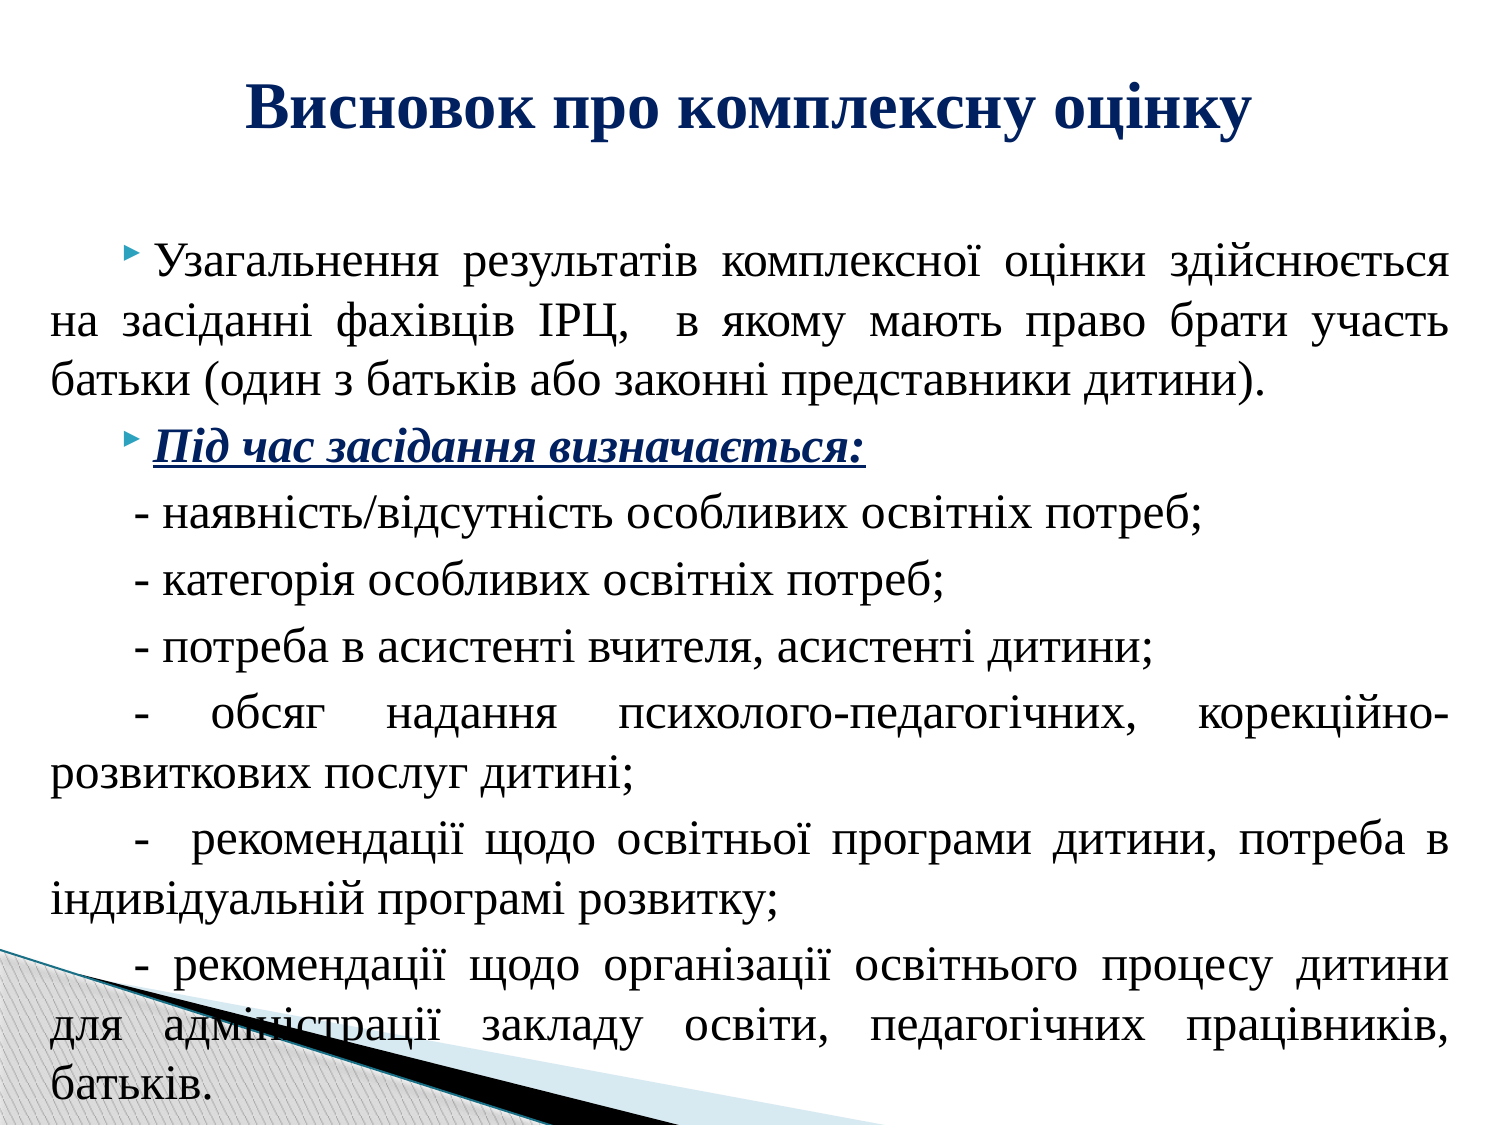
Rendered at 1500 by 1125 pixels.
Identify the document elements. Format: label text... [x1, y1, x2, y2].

title Висновок про комплексну оцінку [41, 30, 1459, 173]
list Узагальнення результатів комплексної оцінки здійснюється на засіданні фахівців ІРЦ, в якому мають право брати участь батьки (один з батьків або законні представники дитини). Під час засідання визначається: - наявність/відсутність особливих освітніх потреб; - категорія особливих освітніх потреб; - потреба в асистенті вчителя, асистенті дитини; - обсяг надання психолого-педагогічних, корекційно-розвиткових послуг дитині; - рекомендації щодо освітньої програми дитини, потреба в індивідуальній програмі розвитку; - рекомендації щодо організації освітнього процесу дитини для адміністрації закладу освіти, педагогічних працівників, батьків. [35, 219, 1465, 1118]
